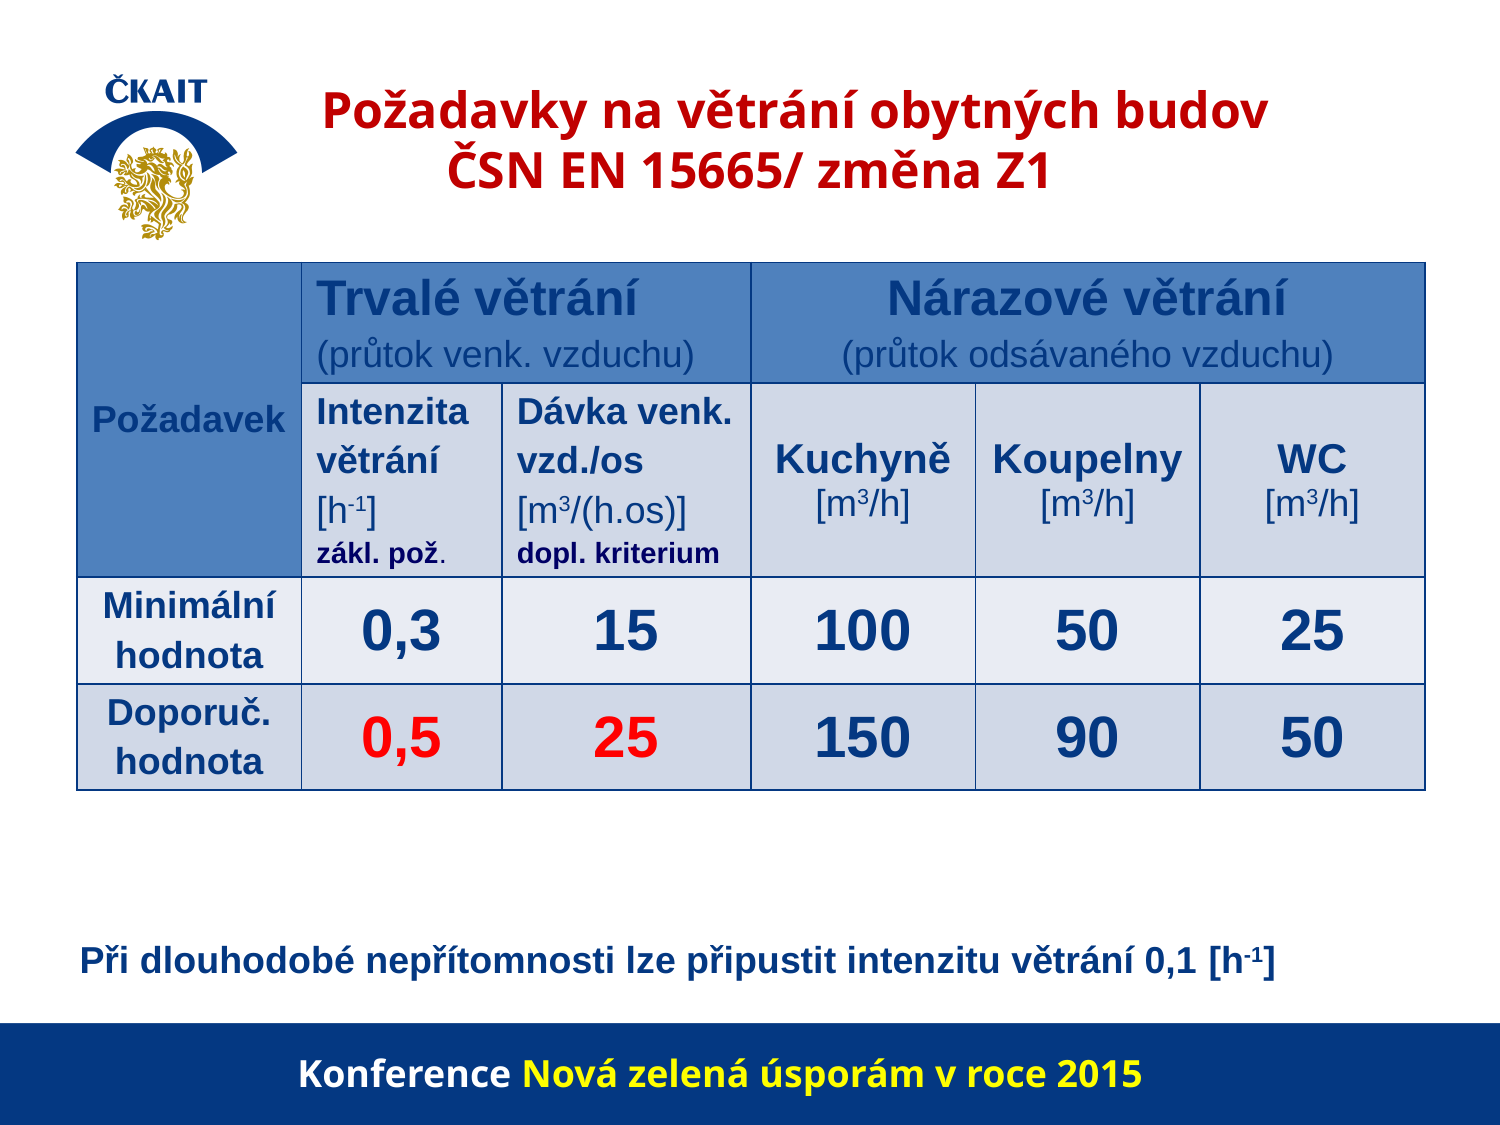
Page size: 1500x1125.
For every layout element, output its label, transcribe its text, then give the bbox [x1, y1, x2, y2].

table_header Požadavek [78, 263, 301, 576]
table_cell Dávka venk. vzd./os [m3/(h.os)] dopl. kriterium [503, 384, 750, 576]
table_cell WC [m3/h] [1201, 384, 1424, 576]
table_cell 50 [976, 578, 1199, 683]
table_cell 25 [1201, 578, 1424, 683]
table_cell Intenzita větrání [h-1] zákl. pož. [302, 384, 501, 576]
picture [0, 0, 1500, 1125]
table_cell 25 [503, 685, 750, 789]
table_cell 15 [503, 578, 750, 683]
table_header Trvalé větrání (průtok venk. vzduchu) [302, 263, 750, 382]
table_cell 0,3 [302, 578, 501, 683]
table_cell 100 [752, 578, 975, 683]
table_cell Doporuč. hodnota [78, 685, 301, 789]
table_cell 90 [976, 685, 1199, 789]
table_cell 150 [752, 685, 975, 789]
table_cell 0,5 [302, 685, 501, 789]
title Požadavky na větrání obytných budov ČSN EN 15665/ změna Z1 [74, 44, 1426, 233]
table_header Nárazové větrání (průtok odsávaného vzduchu) [752, 263, 1424, 382]
table_cell Minimální hodnota [78, 578, 301, 683]
table_cell Koupelny [m3/h] [976, 384, 1199, 576]
footer Konference Nová zelená úsporám v roce 2015 [194, 1042, 1247, 1103]
table_cell 50 [1201, 685, 1424, 789]
table_cell Kuchyně [m3/h] [752, 384, 975, 576]
text_box Při dlouhodobé nepřítomnosti lze připustit intenzitu větrání 0,1 [h-1] [64, 928, 1471, 1034]
